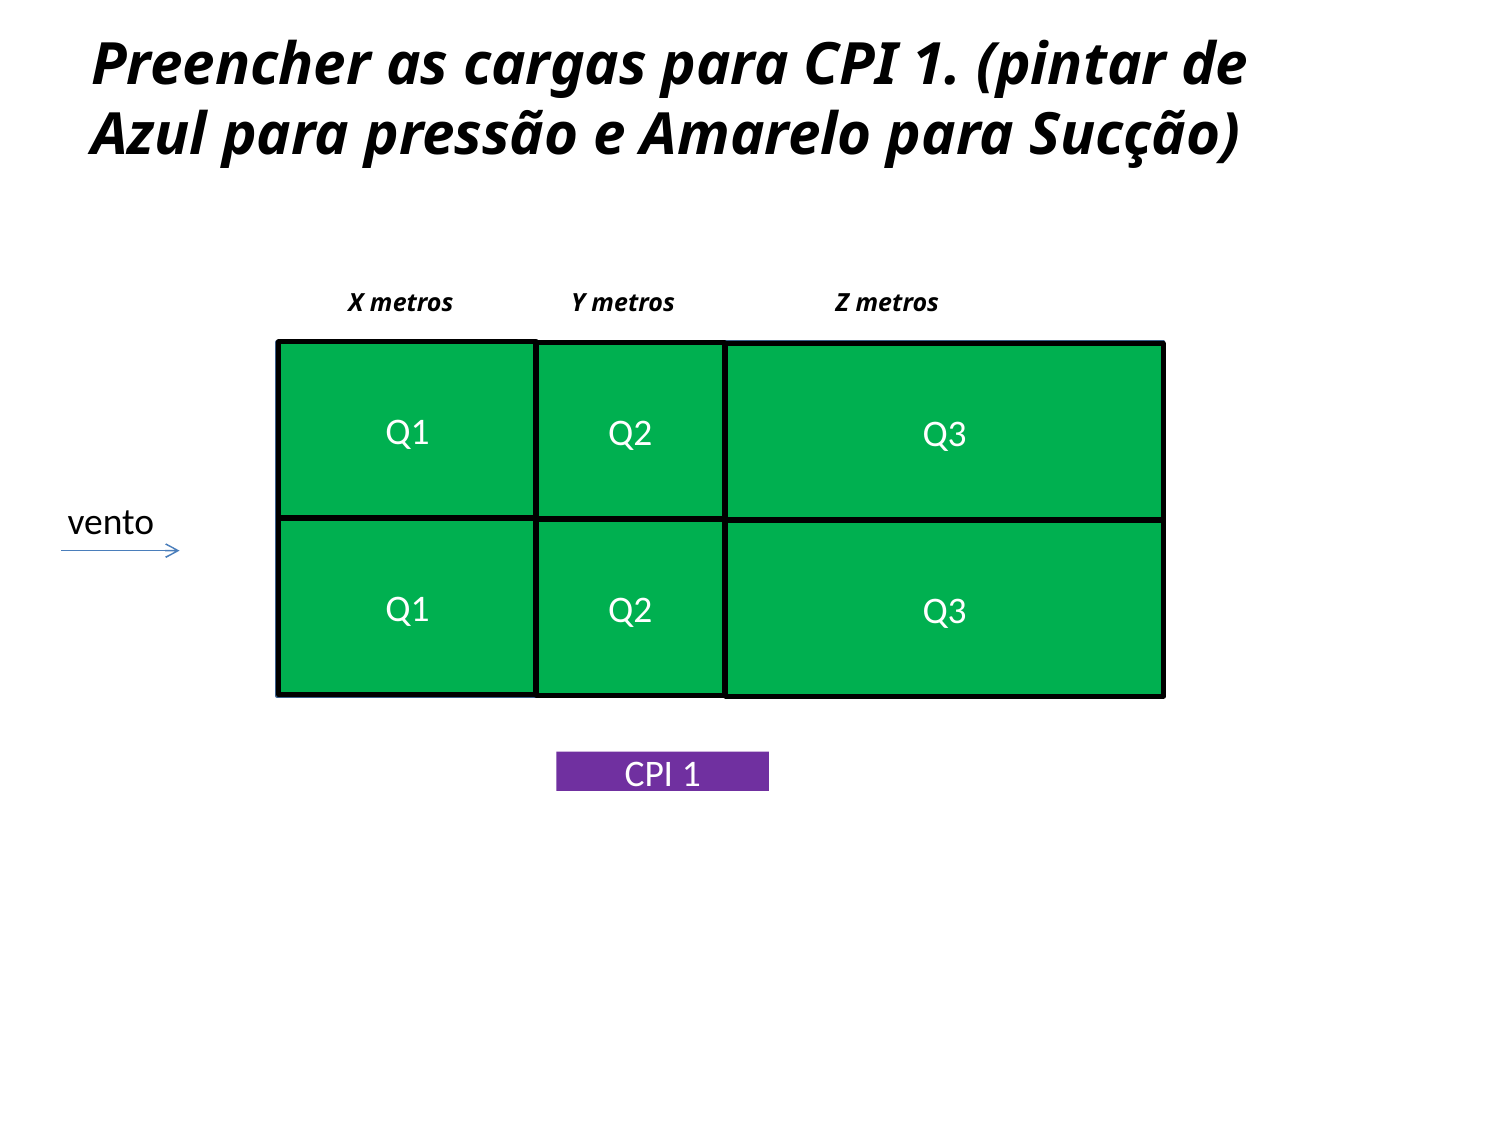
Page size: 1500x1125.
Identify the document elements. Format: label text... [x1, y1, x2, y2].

text_box Q3 [724, 341, 1165, 521]
text_box Q2 [534, 340, 726, 521]
text_box Preencher as cargas para CPI 1. (pintar de Azul para pressão e Amarelo para Sucção) [76, 19, 1294, 174]
text_box CPI 1 [554, 749, 771, 793]
text_box X metros [333, 278, 482, 324]
text_box Q1 [277, 520, 534, 697]
text_box Q1 [277, 340, 534, 520]
text_box Z metros [820, 278, 969, 324]
text_box Y metros [556, 278, 704, 324]
text_box vento [53, 490, 195, 550]
text_box Q2 [534, 521, 724, 698]
text_box Q3 [724, 521, 1165, 698]
